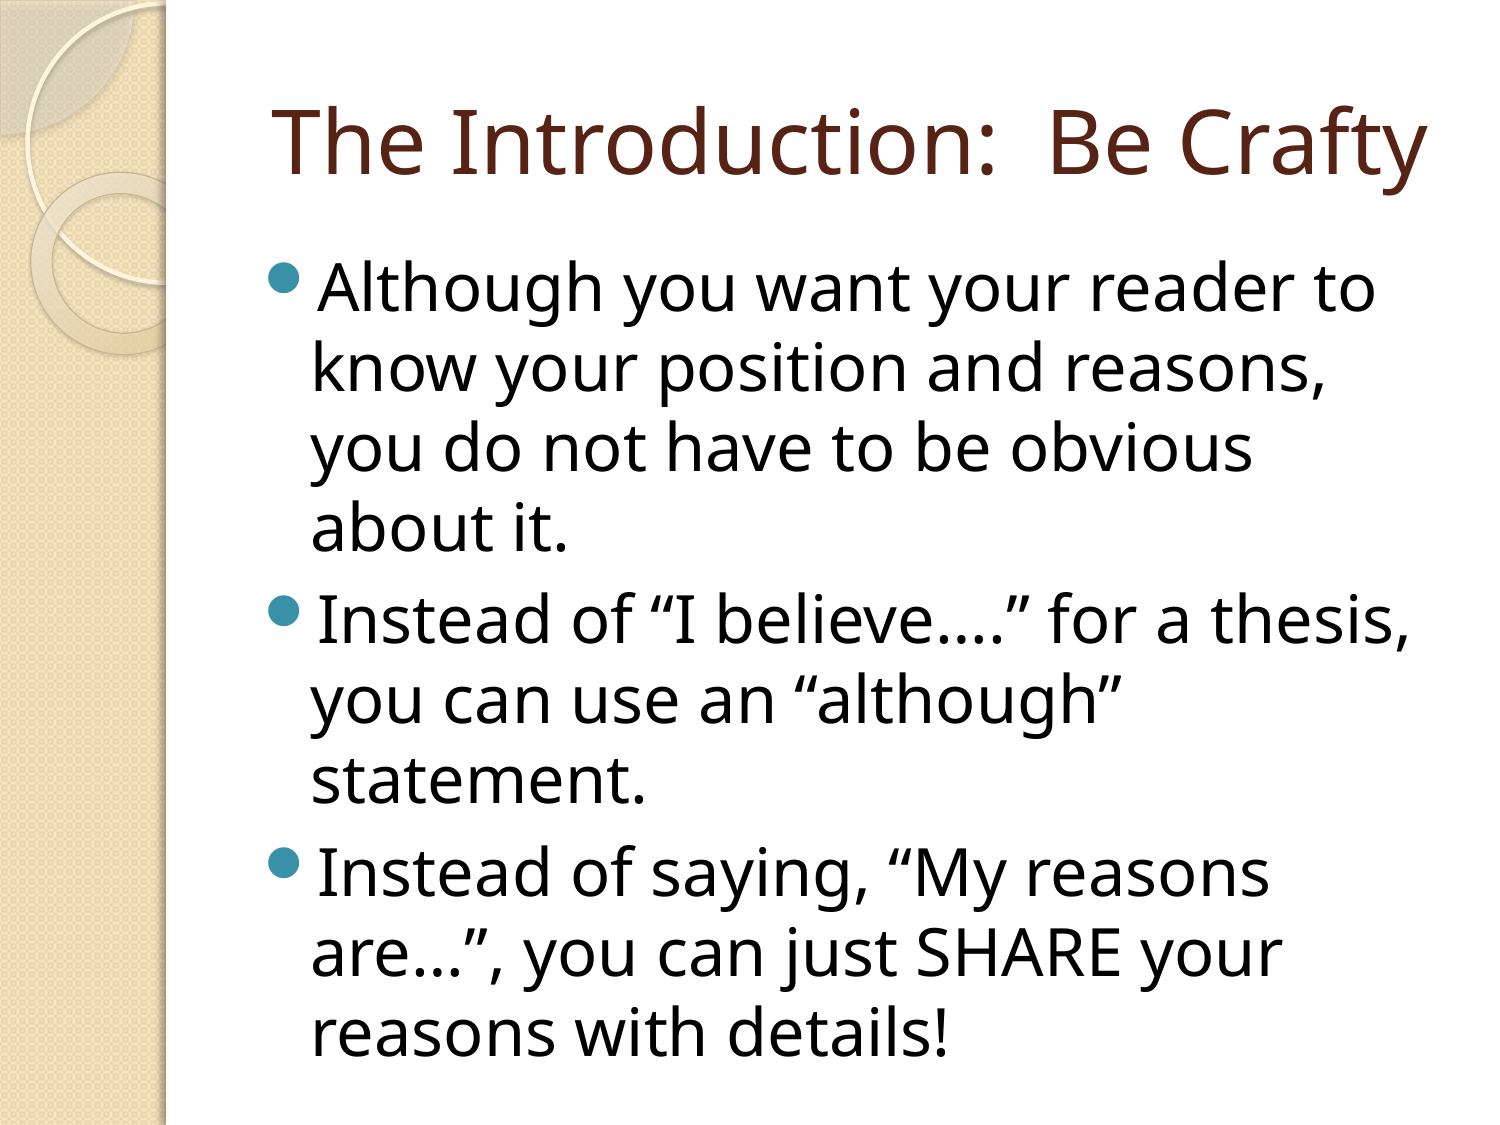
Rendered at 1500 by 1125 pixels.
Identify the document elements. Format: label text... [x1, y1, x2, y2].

list Although you want your reader to know your position and reasons, you do not have to be obvious about it. Instead of “I believe….” for a thesis, you can use an “although” statement. Instead of saying, “My reasons are…”, you can just SHARE your reasons with details! [235, 237, 1466, 1026]
title The Introduction: Be Crafty [235, 45, 1466, 233]
